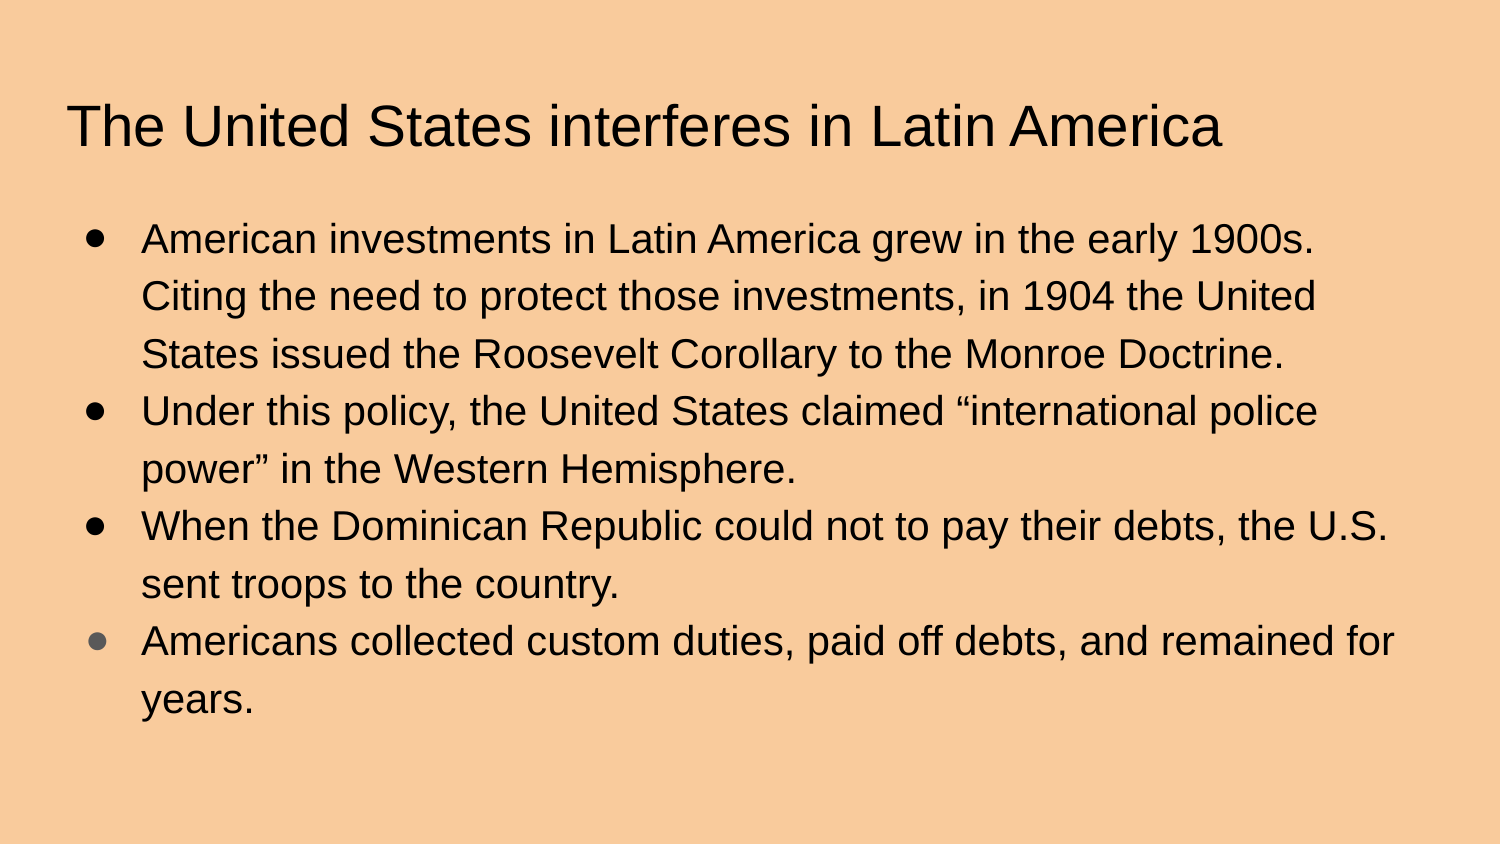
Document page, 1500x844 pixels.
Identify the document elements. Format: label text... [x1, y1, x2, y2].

list American investments in Latin America grew in the early 1900s. Citing the need to protect those investments, in 1904 the United States issued the Roosevelt Corollary to the Monroe Doctrine. Under this policy, the United States claimed “international police power” in the Western Hemisphere. When the Dominican Republic could not to pay their debts, the U.S. sent troops to the country. Americans collected custom duties, paid off debts, and remained for years. [51, 189, 1449, 750]
title The United States interferes in Latin America [51, 72, 1449, 167]
